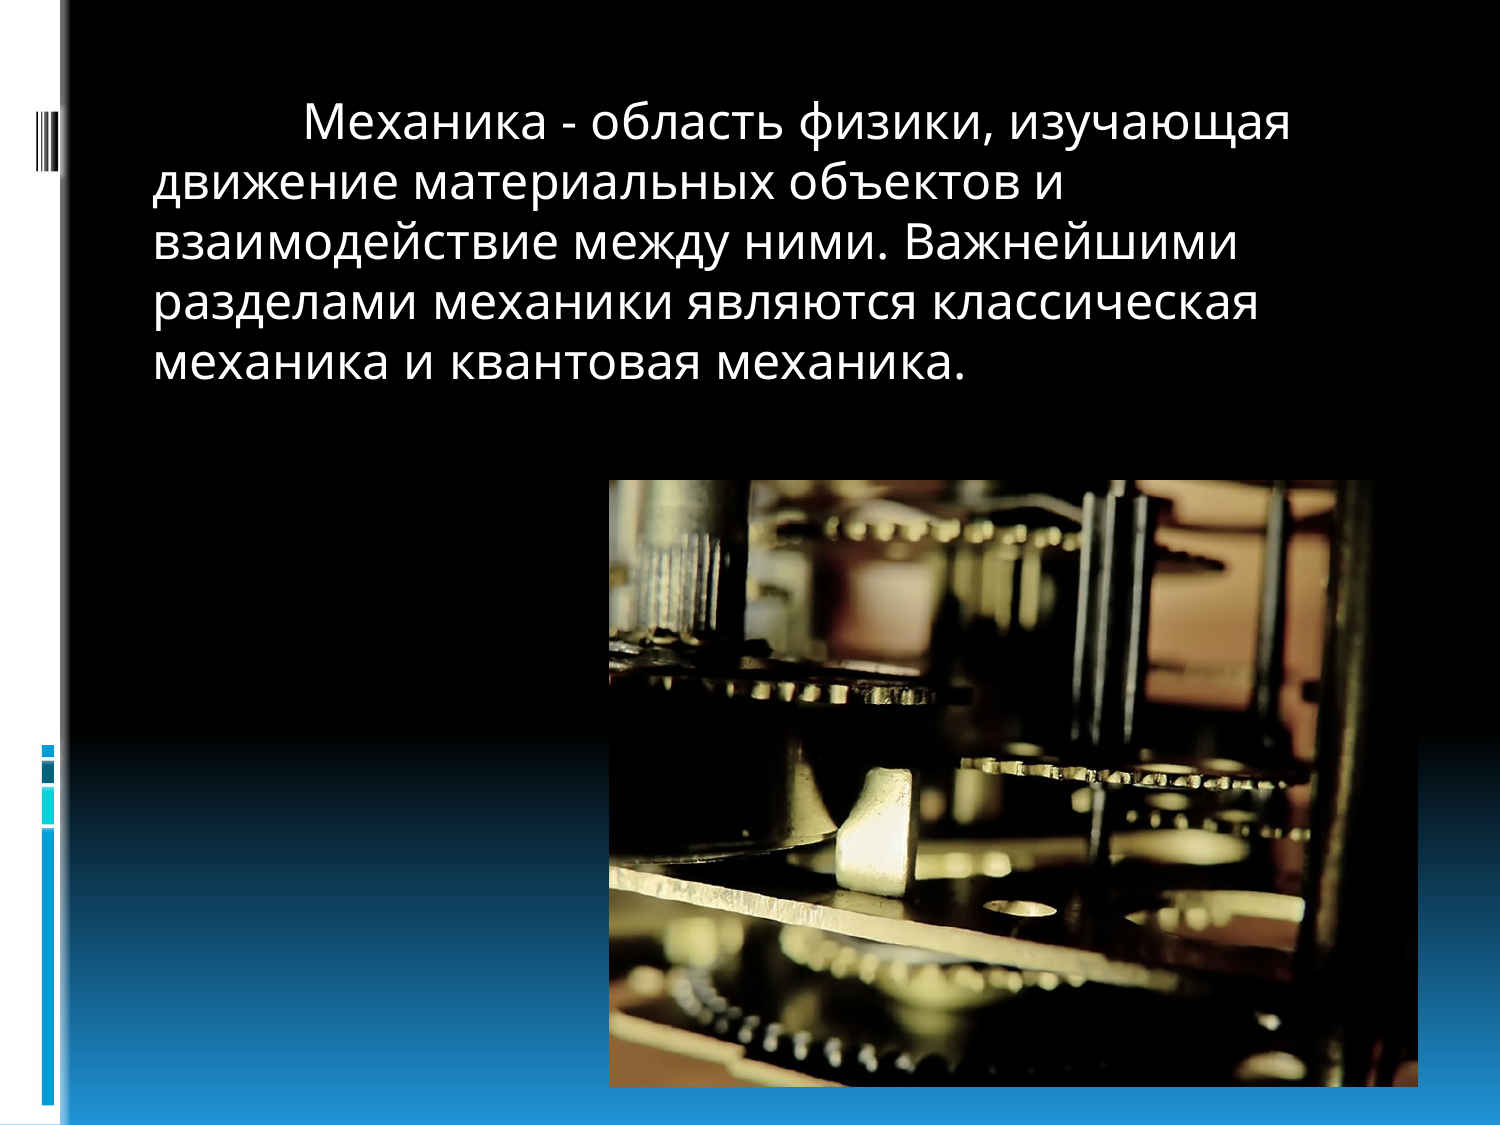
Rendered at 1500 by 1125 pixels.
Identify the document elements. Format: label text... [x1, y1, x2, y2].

picture [608, 479, 1419, 1088]
list Механика - область физики, изучающая движение материальных объектов и взаимодействие между ними. Важнейшими разделами механики являются классическая механика и квантовая механика. [70, 82, 1346, 446]
